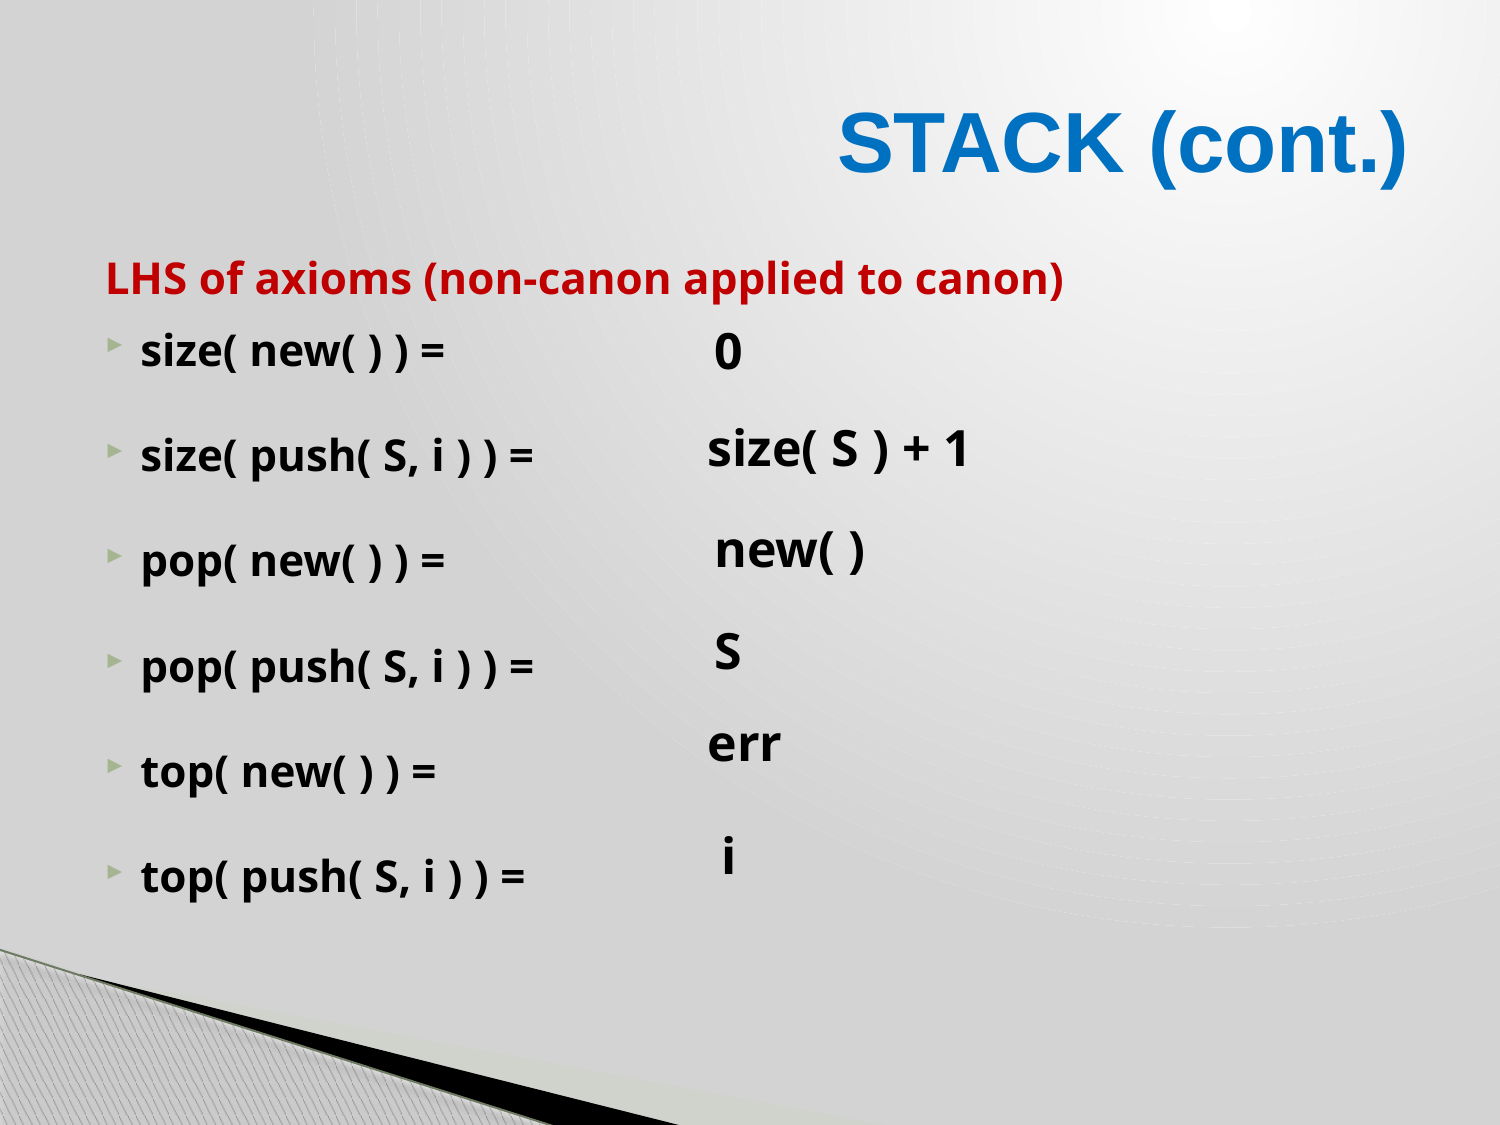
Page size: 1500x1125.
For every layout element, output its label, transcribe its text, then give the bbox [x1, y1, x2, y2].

list LHS of axioms (non-canon applied to canon) size( new( ) ) = size( push( S, i ) ) = pop( new( ) ) = pop( push( S, i ) ) = top( new( ) ) = top( push( S, i ) ) = [75, 243, 1425, 963]
text_box err [674, 703, 838, 779]
text_box new( ) [699, 510, 925, 585]
text_box i [706, 816, 807, 892]
text_box size( S ) + 1 [674, 408, 1063, 484]
text_box 0 [699, 312, 775, 388]
text_box S [699, 612, 800, 687]
title STACK (cont.) [75, 45, 1425, 233]
